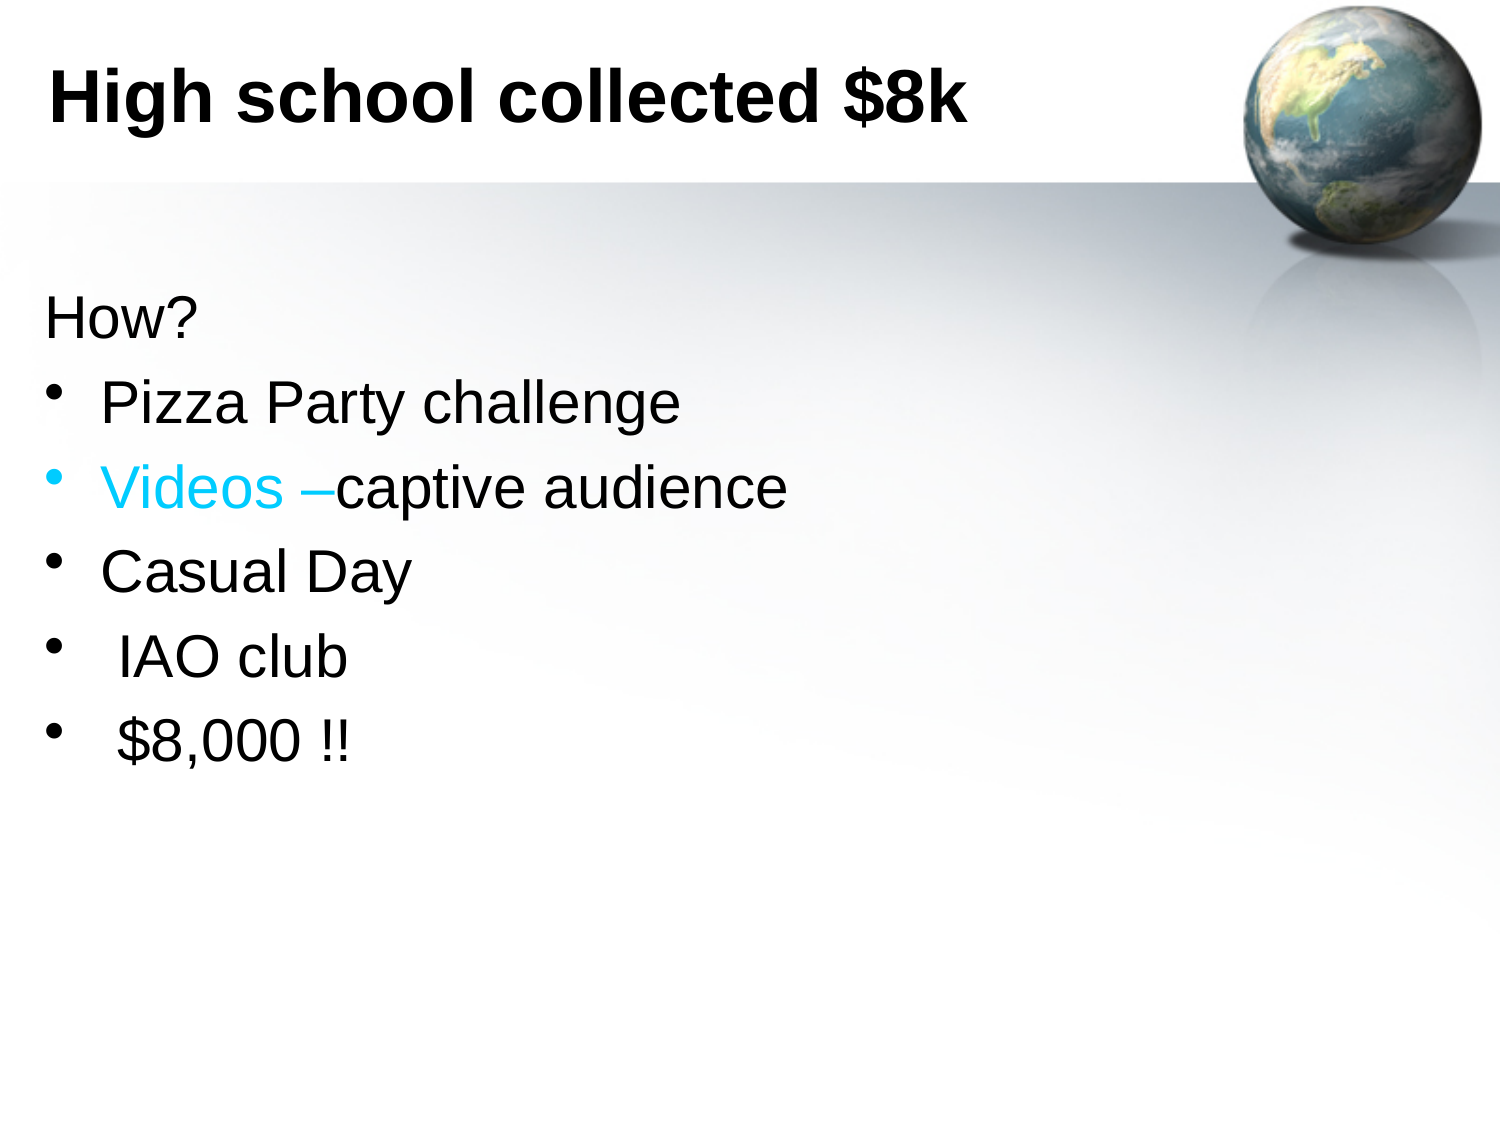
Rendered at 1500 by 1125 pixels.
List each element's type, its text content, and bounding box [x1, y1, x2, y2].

list How? Pizza Party challenge Videos –captive audience Casual Day IAO club $8,000 !! [29, 271, 1471, 994]
picture [0, 0, 1500, 1125]
title High school collected $8k [33, 22, 1239, 162]
